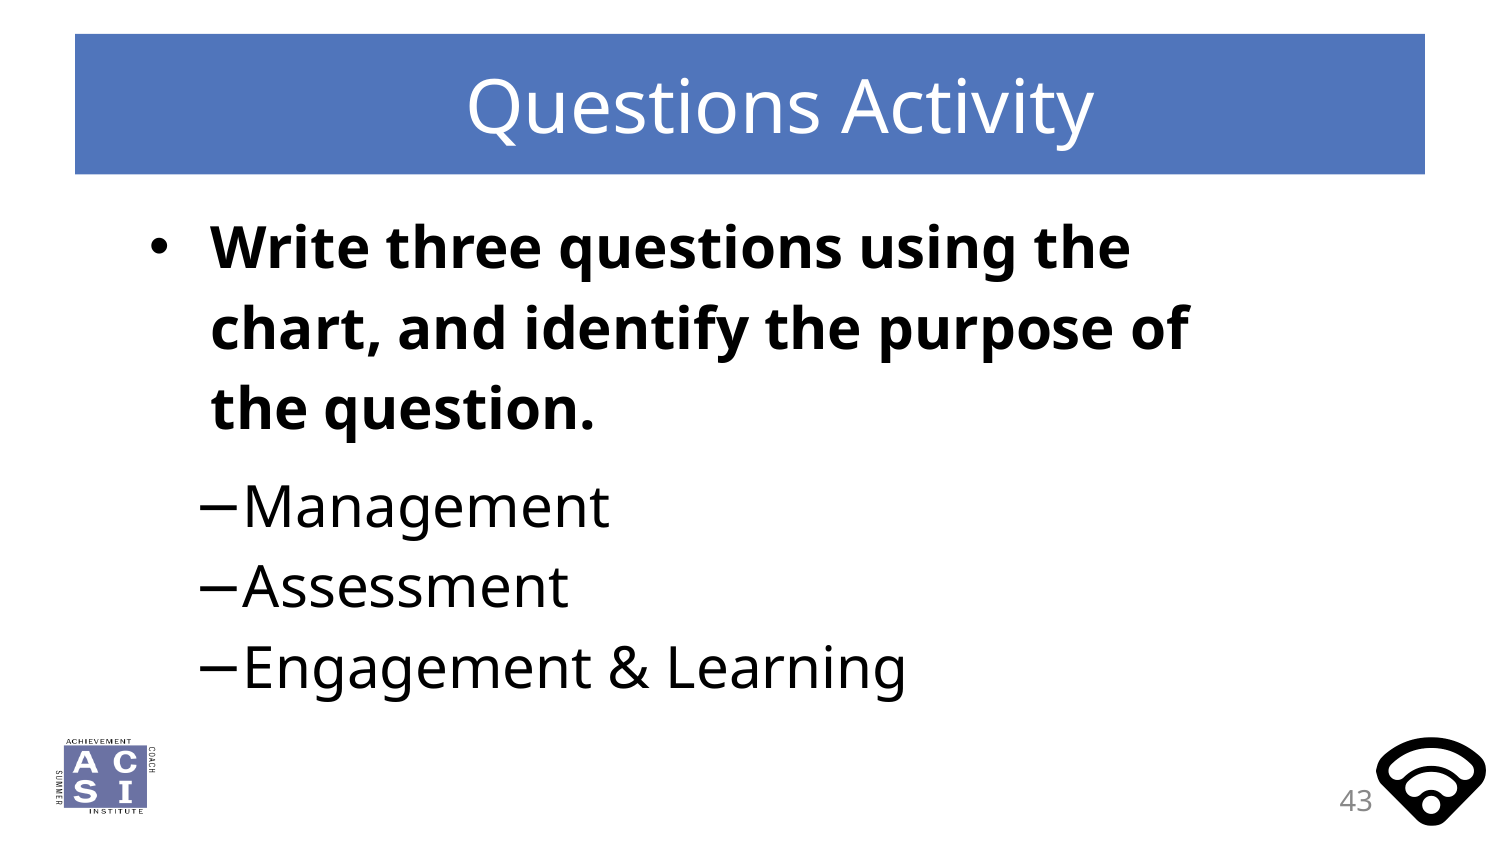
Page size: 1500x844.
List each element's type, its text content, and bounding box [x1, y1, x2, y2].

picture [46, 731, 163, 816]
list Write three questions using the chart, and identify the purpose of the question. Management Assessment Engagement & Learning [130, 192, 1305, 765]
title Questions Activity [75, 33, 1425, 175]
picture [1376, 724, 1486, 839]
